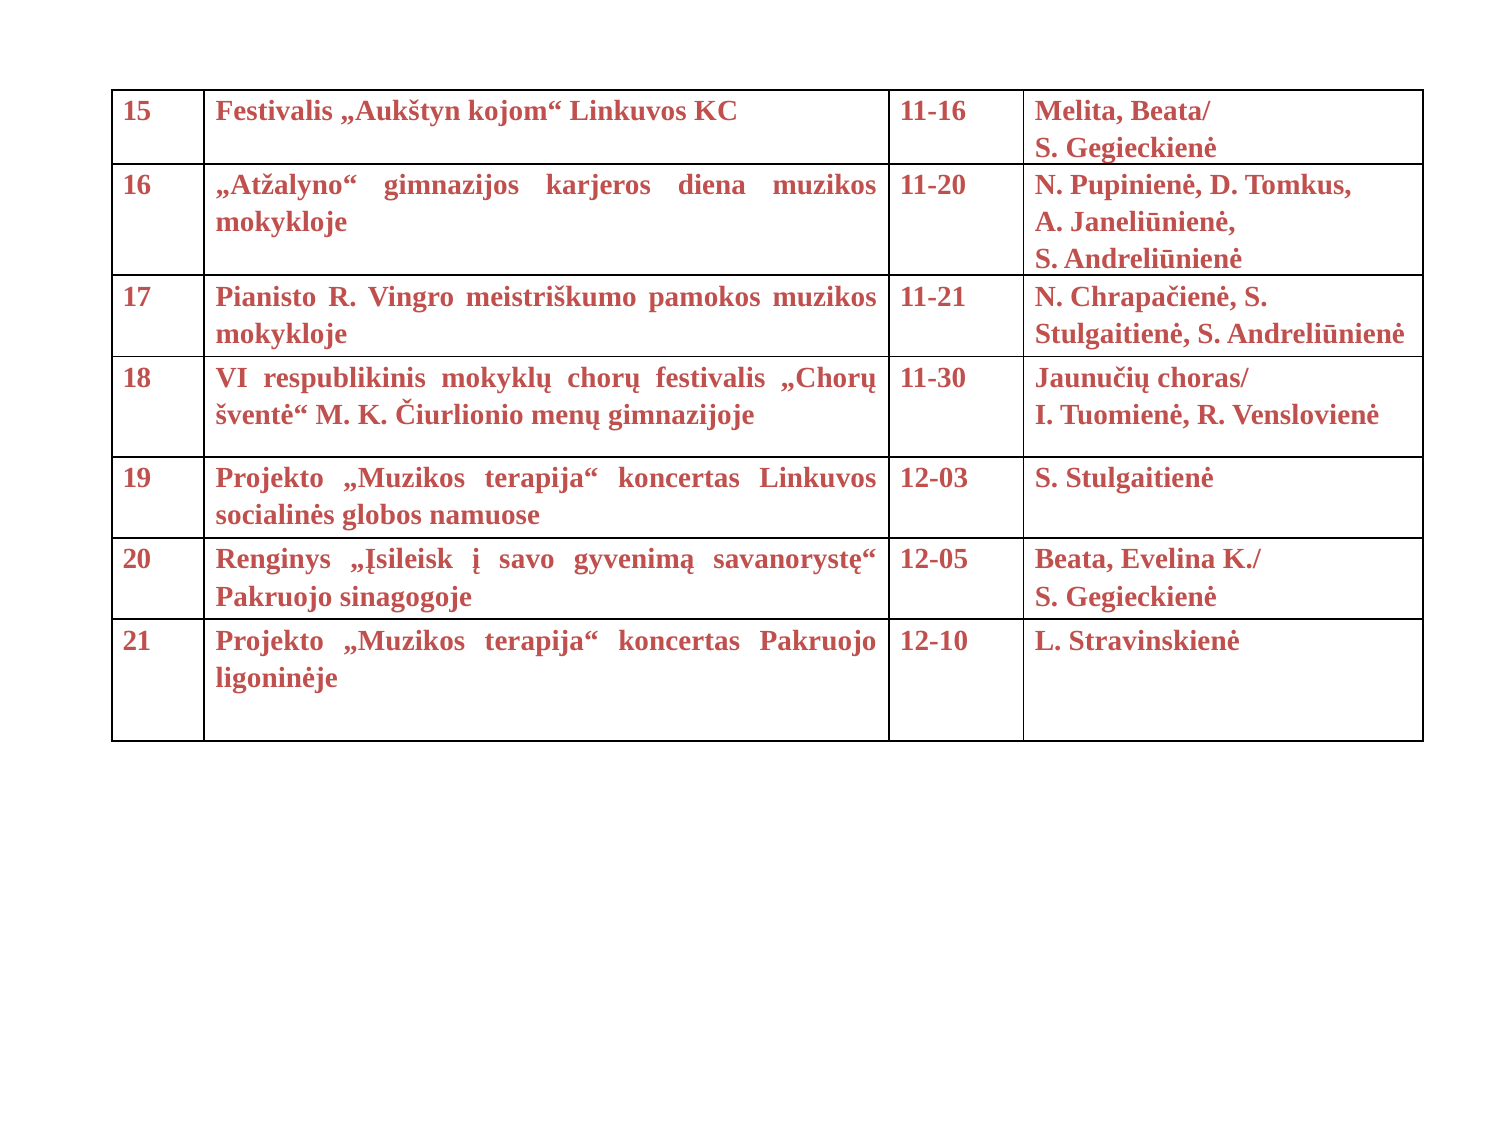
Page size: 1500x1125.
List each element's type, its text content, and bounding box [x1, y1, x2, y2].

table_cell 12-03 [890, 458, 1023, 537]
table_cell 12-10 [890, 620, 1023, 740]
table_cell Renginys „Įsileisk į savo gyvenimą savanorystę“ Pakruojo sinagogoje [205, 539, 888, 618]
table_cell N. Chrapačienė, S. Stulgaitienė, S. Andreliūnienė [1024, 276, 1422, 356]
table_cell 19 [113, 458, 203, 537]
table_cell 11-30 [890, 357, 1023, 456]
table_cell Projekto „Muzikos terapija“ koncertas Linkuvos socialinės globos namuose [205, 458, 888, 537]
table_cell 18 [113, 357, 203, 456]
table_cell S. Stulgaitienė [1024, 458, 1422, 537]
table_cell 20 [113, 539, 203, 618]
table_cell N. Pupinienė, D. Tomkus, A. Janeliūnienė, S. Andreliūnienė [1024, 165, 1422, 274]
table_cell Beata, Evelina K./ S. Gegieckienė [1024, 539, 1422, 618]
table_cell 11-20 [890, 165, 1023, 274]
table_header Melita, Beata/ S. Gegieckienė [1024, 91, 1422, 163]
table_header 11-16 [890, 91, 1023, 163]
table_cell L. Stravinskienė [1024, 620, 1422, 740]
table_cell 12-05 [890, 539, 1023, 618]
table_cell Projekto „Muzikos terapija“ koncertas Pakruojo ligoninėje [205, 620, 888, 740]
table_cell Jaunučių choras/ I. Tuomienė, R. Venslovienė [1024, 357, 1422, 456]
table_cell „Atžalyno“ gimnazijos karjeros diena muzikos mokykloje [205, 165, 888, 274]
table_cell 17 [113, 276, 203, 356]
table_header Festivalis „Aukštyn kojom“ Linkuvos KC [205, 91, 888, 163]
table_cell 21 [113, 620, 203, 740]
table_cell 16 [113, 165, 203, 274]
table_cell 11-21 [890, 276, 1023, 356]
table_cell VI respublikinis mokyklų chorų festivalis „Chorų šventė“ M. K. Čiurlionio menų gimnazijoje [205, 357, 888, 456]
table_header 15 [113, 91, 203, 163]
table_cell Pianisto R. Vingro meistriškumo pamokos muzikos mokykloje [205, 276, 888, 356]
